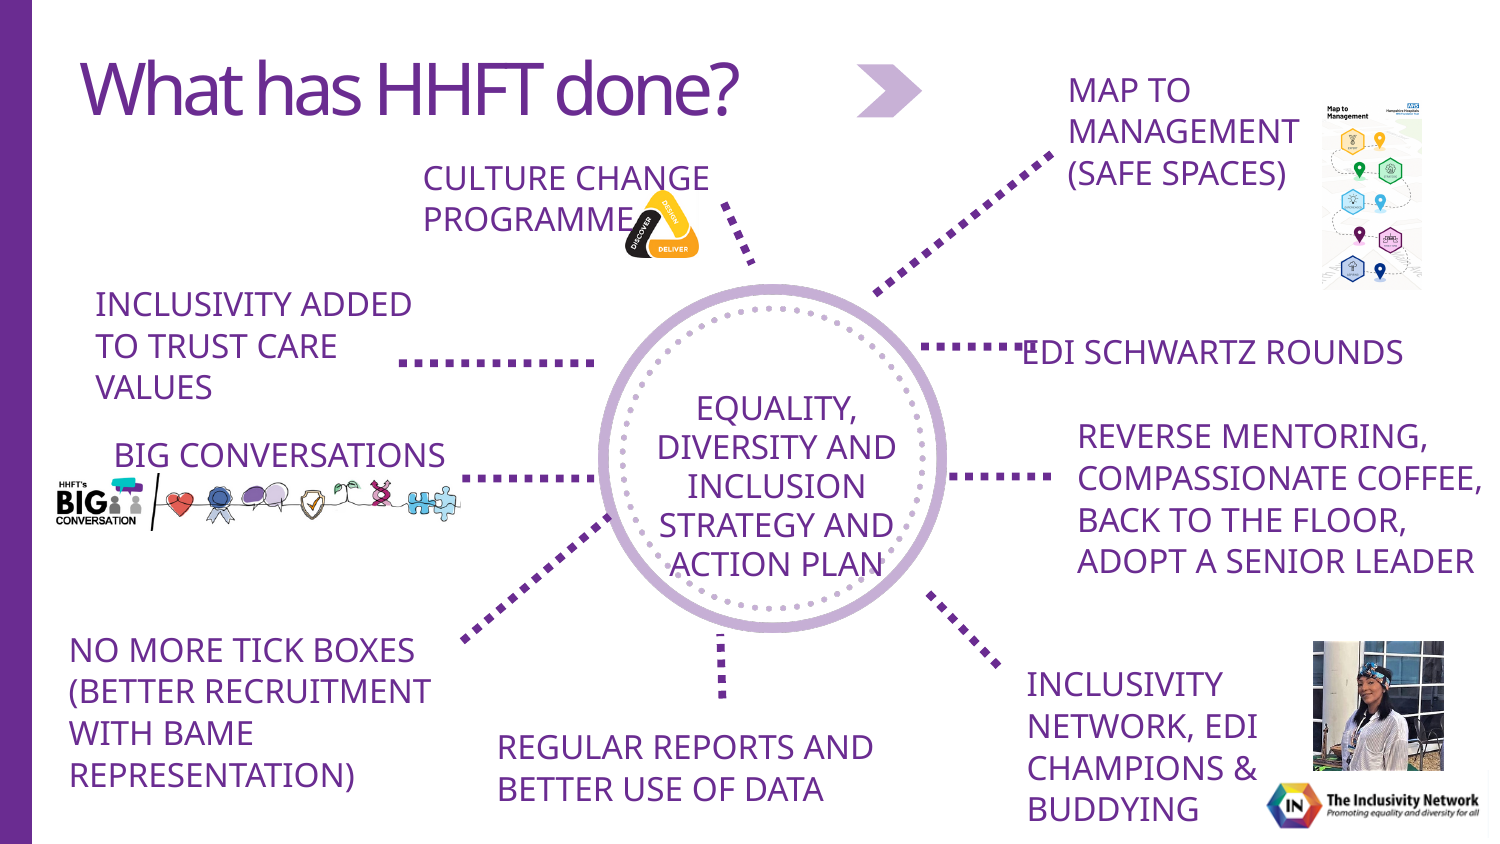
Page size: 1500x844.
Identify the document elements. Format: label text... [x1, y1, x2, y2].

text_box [856, 64, 923, 118]
text_box INCLUSIVITY ADDED TO TRUST CARE VALUES [95, 281, 423, 407]
picture [625, 190, 699, 258]
text_box EDI SCHWARTZ ROUNDS [998, 328, 1405, 371]
picture [1263, 641, 1489, 838]
text_box BIG CONVERSATIONS [113, 432, 459, 471]
text_box MAP TO MANAGEMENT(SAFE SPACES) [1067, 67, 1308, 193]
text_box CULTURE CHANGE PROGRAMME [422, 155, 750, 239]
text_box NO MORE TICK BOXES (BETTER RECRUITMENT WITH BAME REPRESENTATION) [68, 626, 459, 794]
picture [50, 473, 461, 532]
picture [0, 0, 33, 844]
text_box What has HHFT done? [79, 71, 1067, 131]
text_box REVERSE MENTORING, COMPASSIONATE COFFEE, BACK TO THE FLOOR, ADOPT A SENIOR LEADER [1077, 413, 1490, 581]
picture [598, 283, 947, 633]
picture [1322, 100, 1423, 291]
text_box REGULAR REPORTS AND BETTER USE OF DATA [496, 724, 910, 809]
text_box INCLUSIVITY NETWORK, EDI CHAMPIONS & BUDDYING [1026, 661, 1308, 829]
